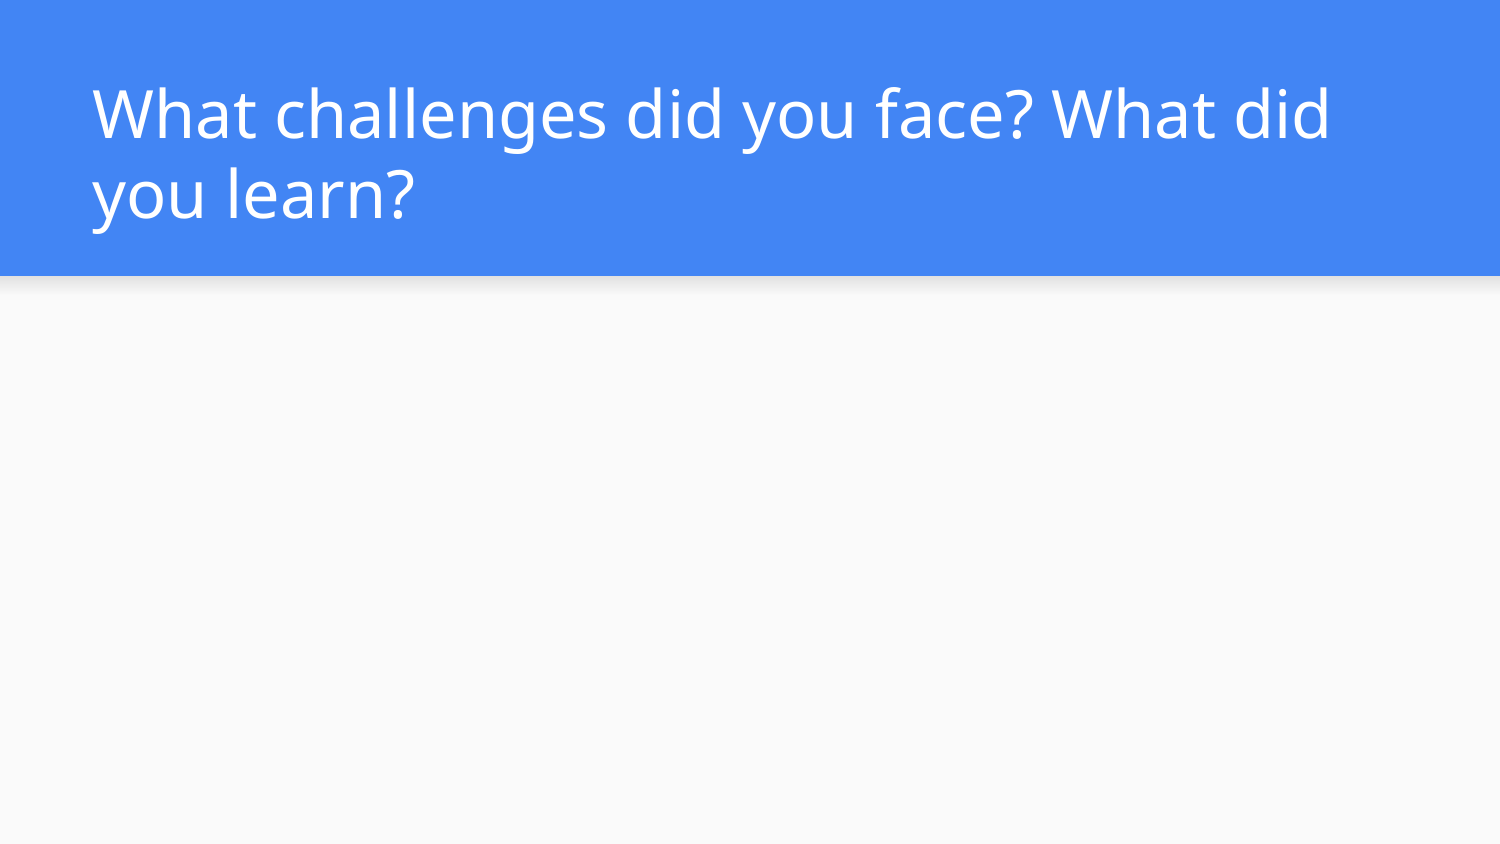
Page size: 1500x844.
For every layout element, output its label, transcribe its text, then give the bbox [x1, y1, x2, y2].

title What challenges did you face? What did you learn? [77, 121, 1427, 248]
